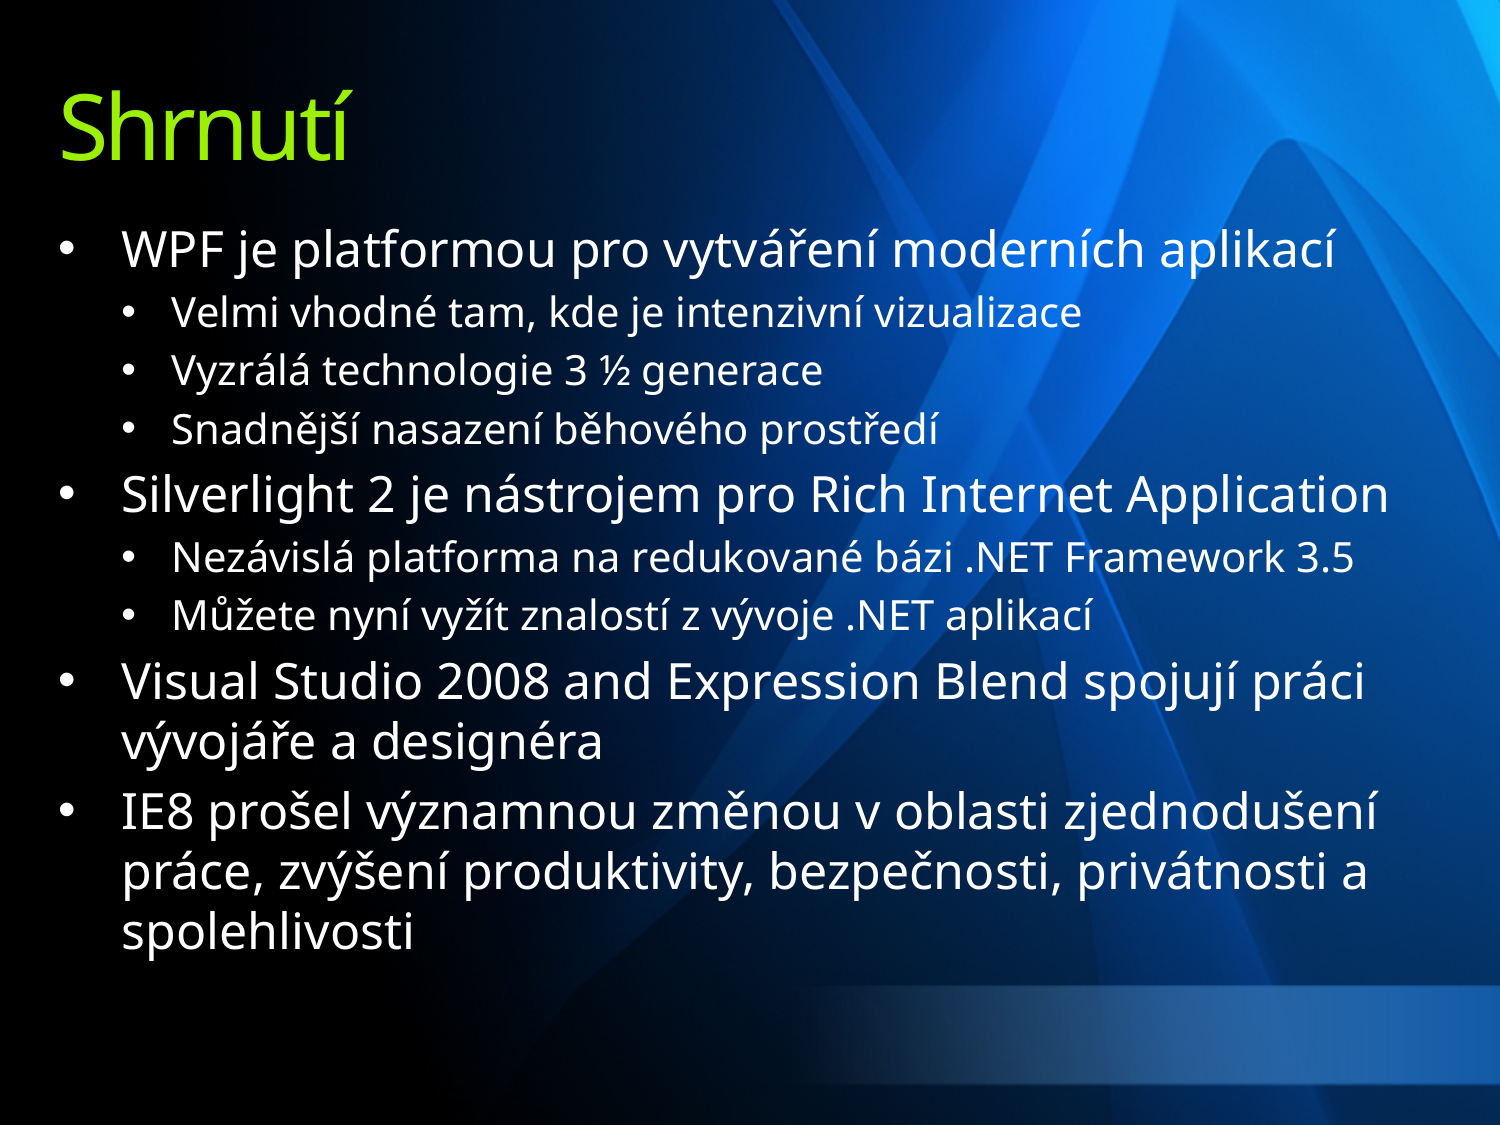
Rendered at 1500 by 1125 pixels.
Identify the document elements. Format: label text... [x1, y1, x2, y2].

title Shrnutí [58, 81, 1433, 182]
picture [0, 0, 1500, 1125]
list WPF je platformou pro vytváření moderních aplikací Velmi vhodné tam, kde je intenzivní vizualizace Vyzrálá technologie 3 ½ generace Snadnější nasazení běhového prostředí Silverlight 2 je nástrojem pro Rich Internet Application Nezávislá platforma na redukované bázi .NET Framework 3.5 Můžete nyní vyžít znalostí z vývoje .NET aplikací Visual Studio 2008 and Expression Blend spojují práci vývojáře a designéra IE8 prošel významnou změnou v oblasti zjednodušení práce, zvýšení produktivity, bezpečnosti, privátnosti a spolehlivosti [57, 217, 1434, 982]
